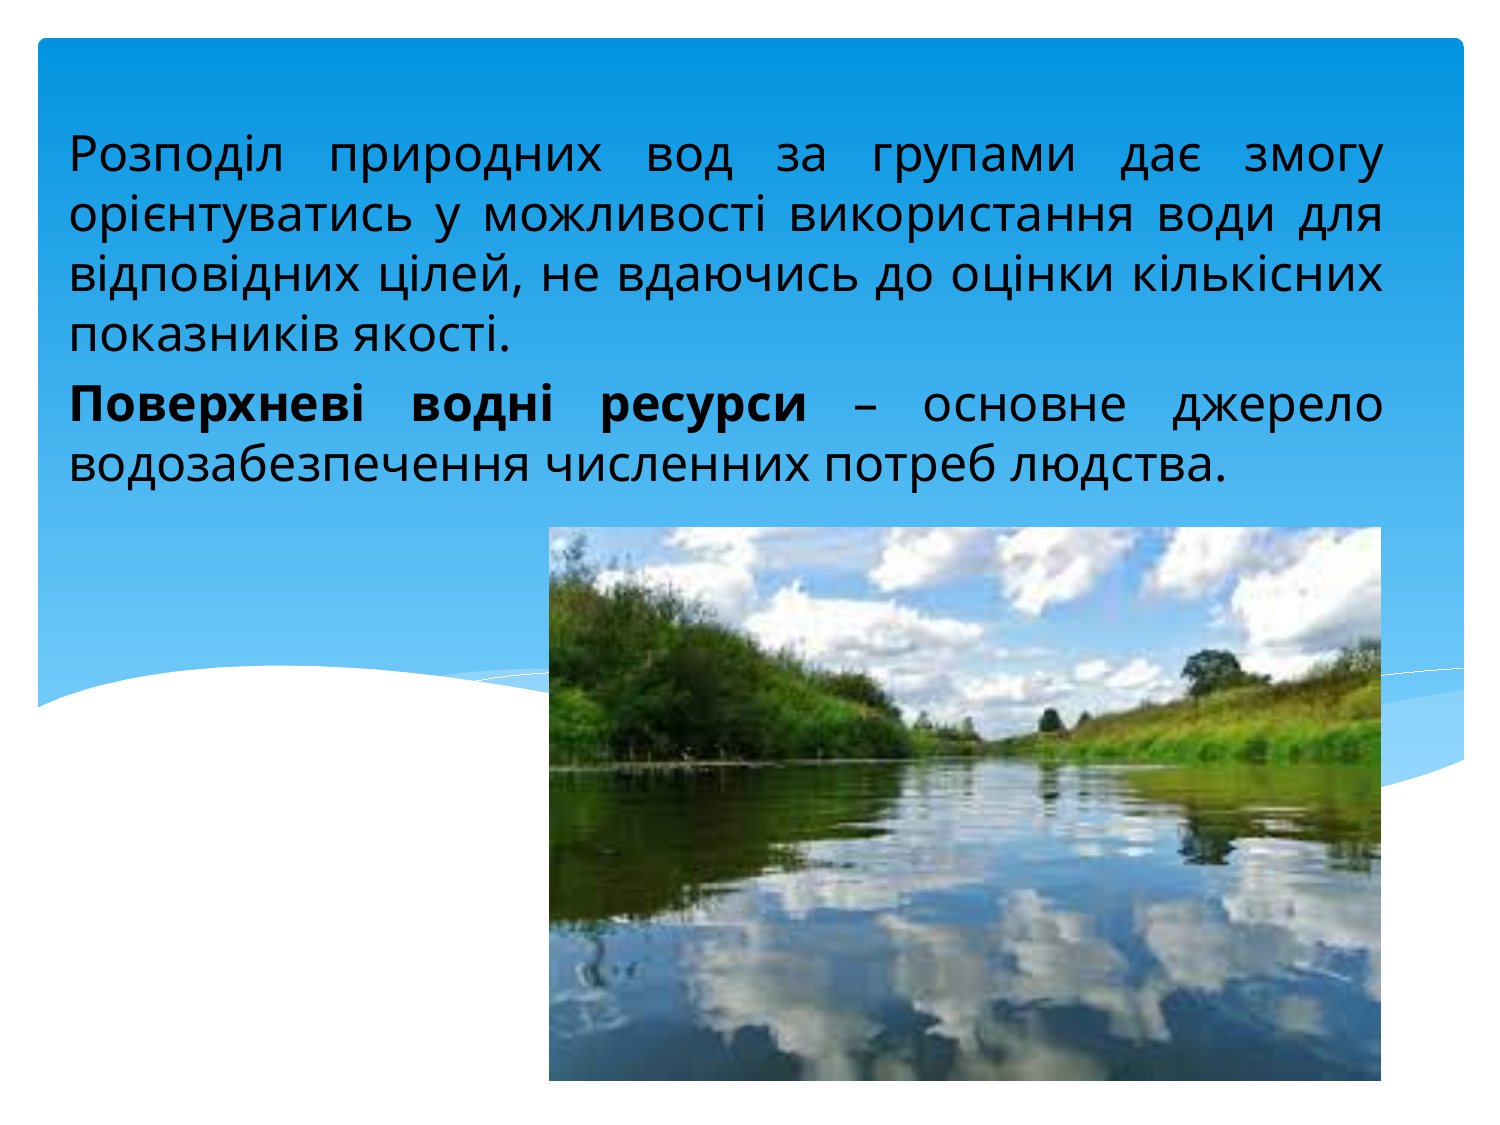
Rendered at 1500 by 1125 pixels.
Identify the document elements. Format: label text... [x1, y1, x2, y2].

list Розподіл природних вод за групами дає змогу орієнтуватись у можливості використання води для відповідних цілей, не вдаючись до оцінки кількісних показників якості. Поверхневі водні ресурси – основне джерело водозабезпечення численних потреб людства. [53, 78, 1400, 499]
picture [548, 526, 1381, 1081]
